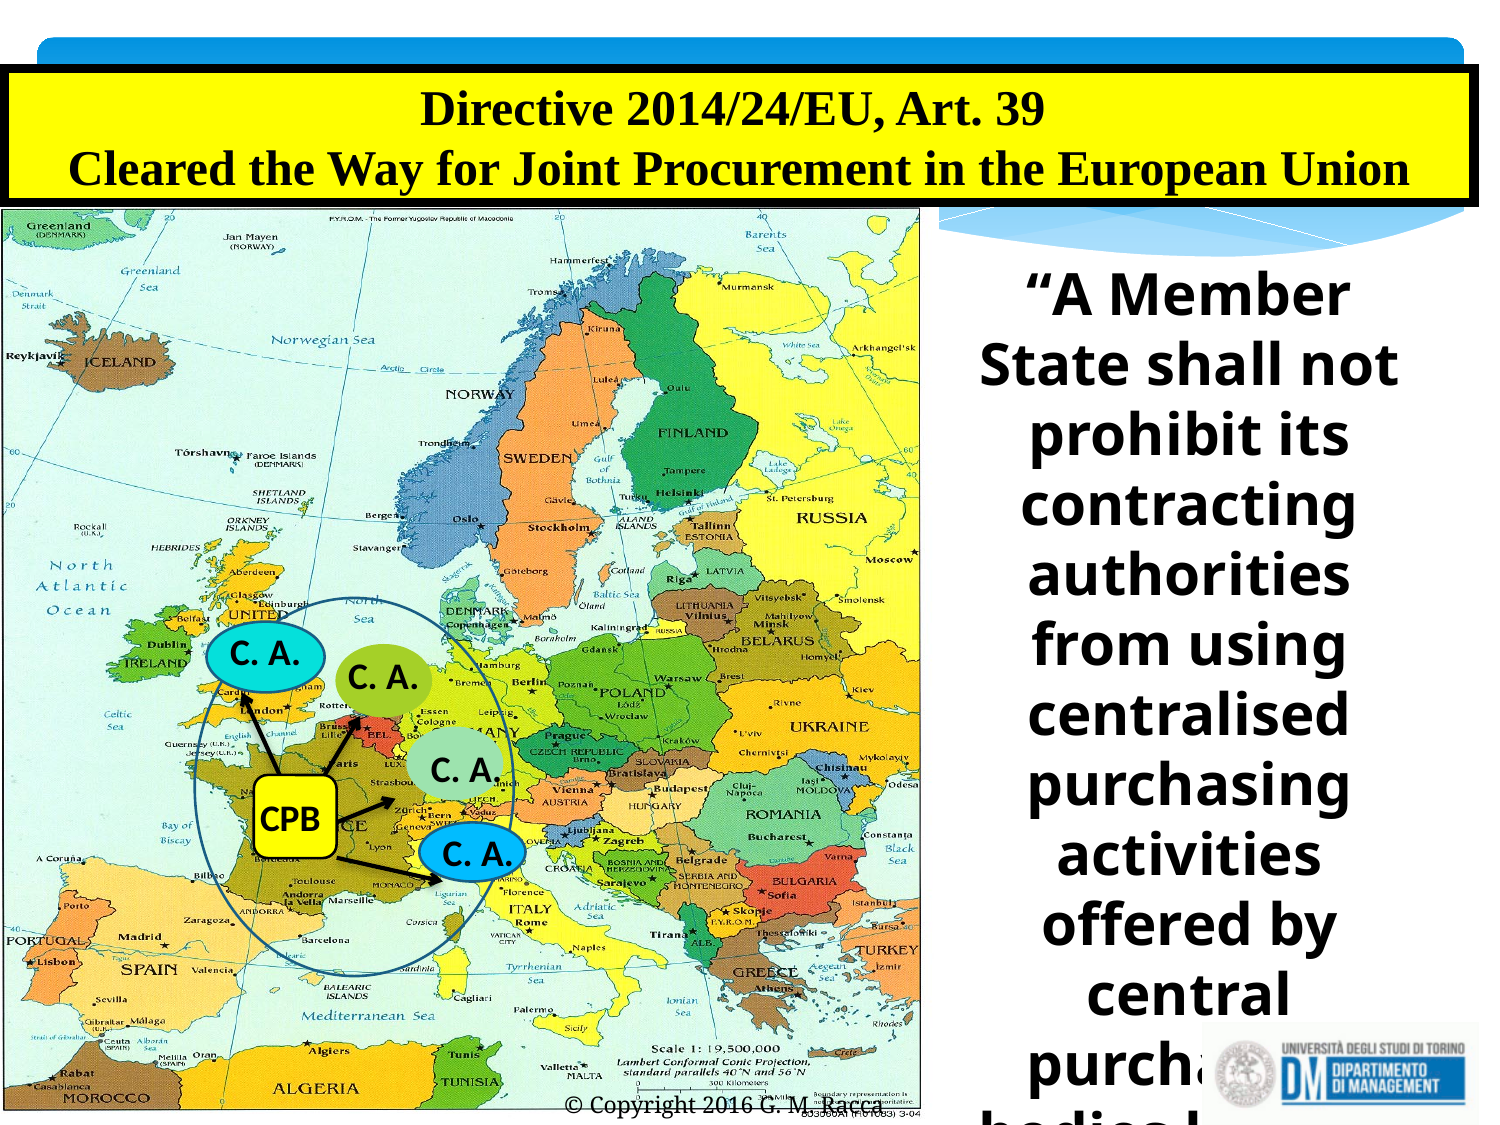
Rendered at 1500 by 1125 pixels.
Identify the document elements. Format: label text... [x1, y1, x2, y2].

picture [0, 184, 940, 1125]
picture [1202, 1022, 1480, 1125]
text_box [241, 692, 284, 784]
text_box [324, 715, 361, 776]
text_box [336, 857, 444, 882]
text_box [336, 798, 396, 823]
text_box Directive 2014/24/EU, Art. 39 Cleared the Way for Joint Procurement in the European Union [3, 68, 1475, 203]
text_box “A Member State shall not prohibit its contracting authorities from using centralised purchasing activities offered by central purchasing bodies located in another Member State.” [943, 249, 1441, 1125]
